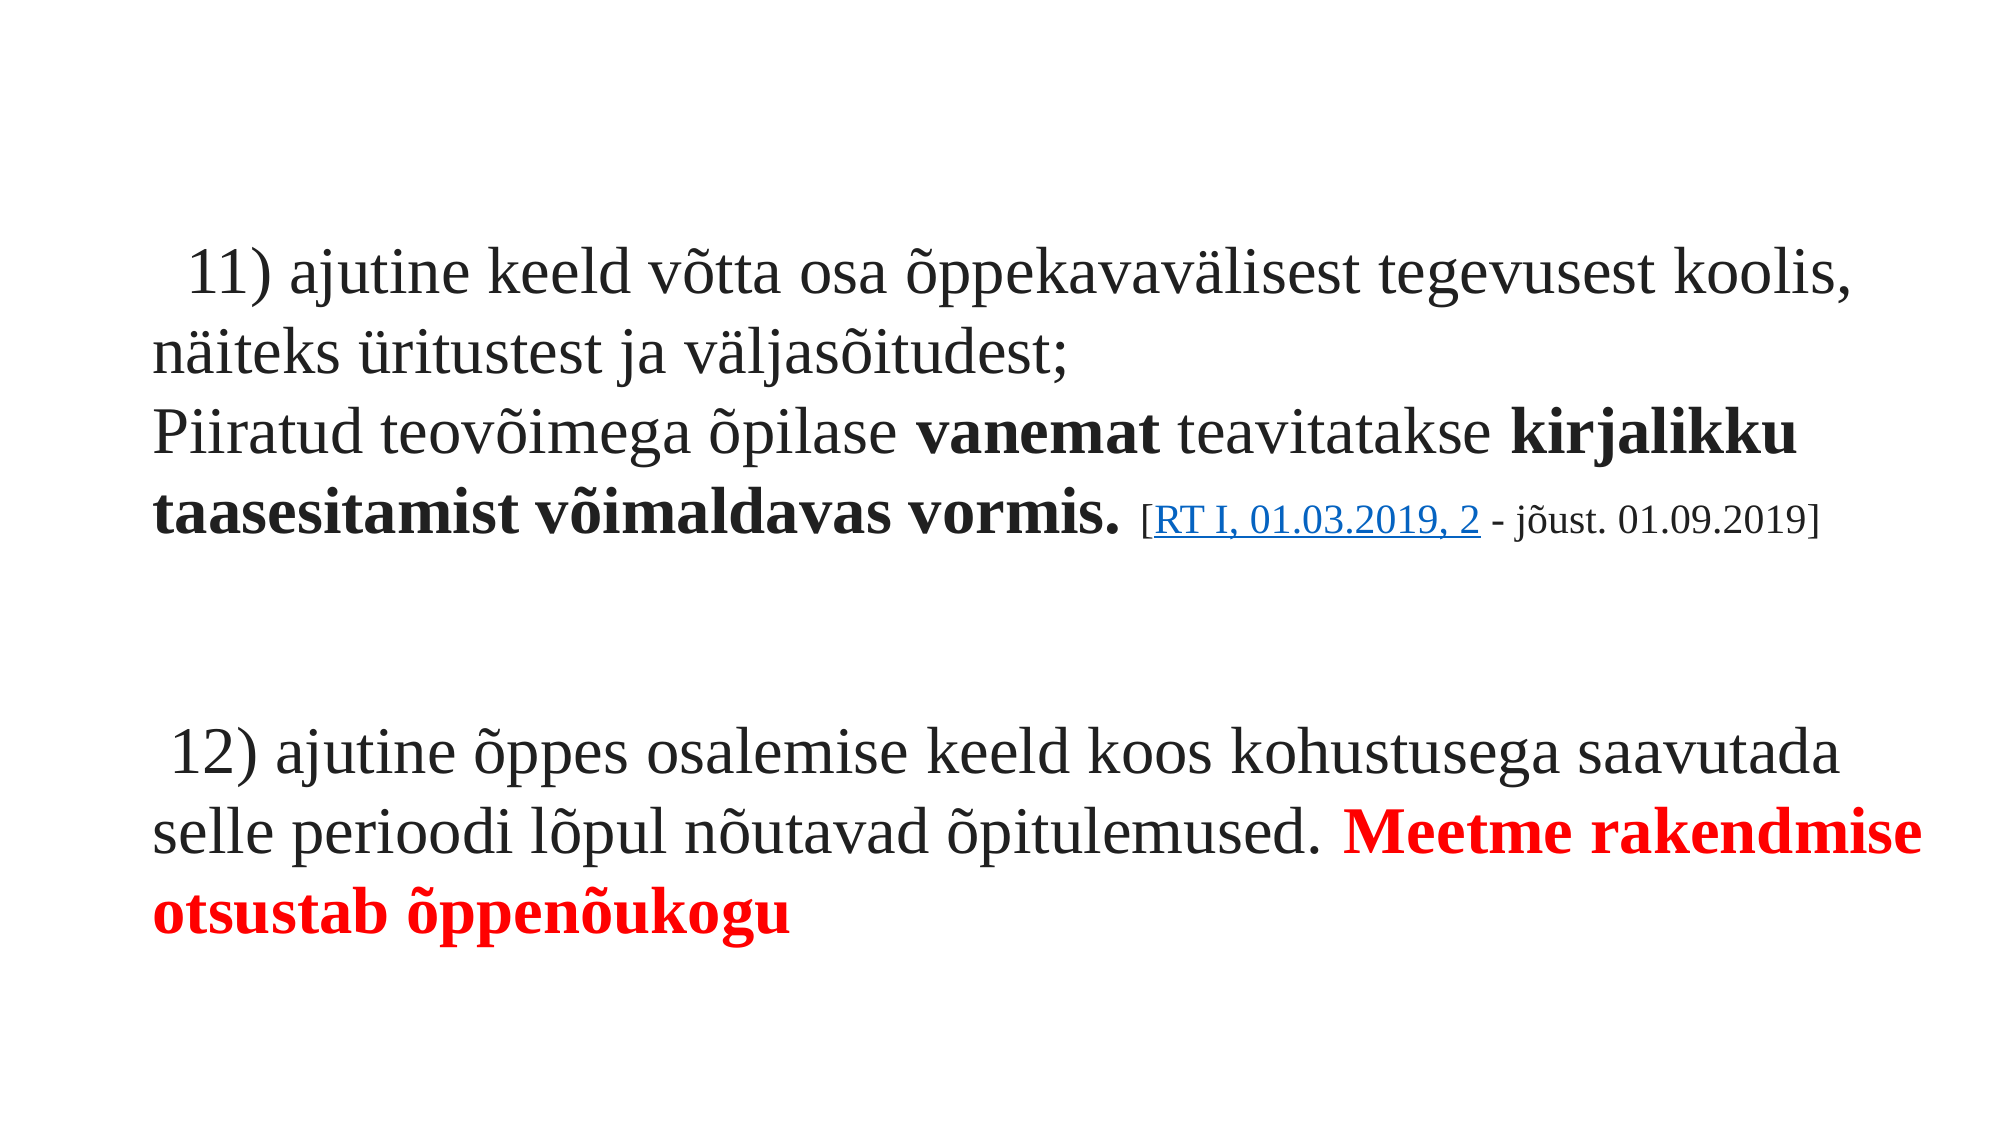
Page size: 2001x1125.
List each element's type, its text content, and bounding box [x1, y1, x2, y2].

text_box 11) ajutine keeld võtta osa õppekavavälisest tegevusest koolis, näiteks üritustest ja väljasõitudest; Piiratud teovõimega õpilase vanemat teavitatakse kirjalikku taasesitamist võimaldavas vormis. [RT I, 01.03.2019, 2 - jõust. 01.09.2019] 12) ajutine õppes osalemise keeld koos kohustusega saavutada selle perioodi lõpul nõutavad õpitulemused. Meetme rakendmise otsustab õppenõukogu [137, 139, 1950, 954]
